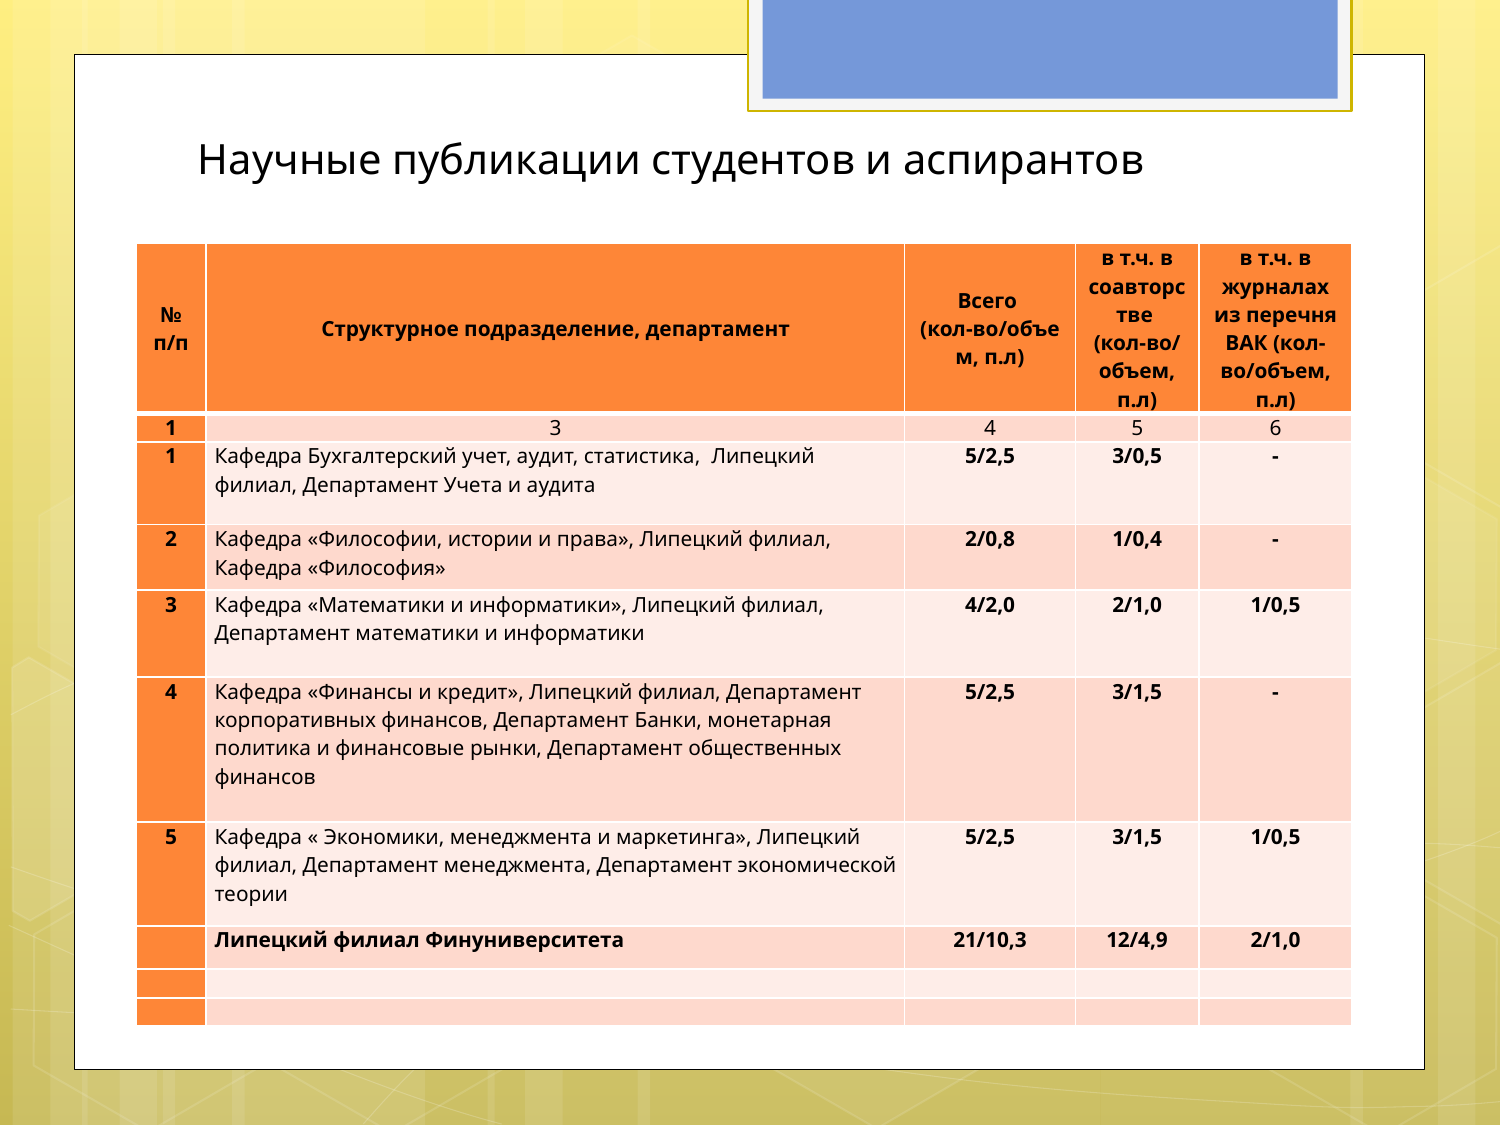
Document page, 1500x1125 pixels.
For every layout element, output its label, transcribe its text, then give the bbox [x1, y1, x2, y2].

table_cell [1200, 970, 1351, 997]
table_cell 6 [1200, 416, 1351, 441]
table_cell 3/1,5 [1076, 823, 1198, 925]
table_cell Кафедра «Финансы и кредит», Липецкий филиал, Департамент корпоративных финансов, Департамент Банки, монетарная политика и финансовые рынки, Департамент общественных финансов [207, 678, 904, 821]
table_cell 5/2,5 [905, 678, 1075, 821]
table_header № п/п [137, 244, 205, 411]
table_cell Кафедра « Экономики, менеджмента и маркетинга», Липецкий филиал, Департамент менеджмента, Департамент экономической теории [207, 823, 904, 925]
table_cell - [1200, 525, 1351, 589]
table_cell Кафедра Бухгалтерский учет, аудит, статистика, Липецкий филиал, Департамент Учета и аудита [207, 443, 904, 524]
table_header в т.ч. в соавторстве (кол-во/объем, п.л) [1076, 244, 1198, 411]
table_cell 1 [137, 416, 205, 441]
table_cell [1076, 999, 1198, 1025]
table_cell 2/1,0 [1200, 927, 1351, 968]
table_cell - [1200, 443, 1351, 524]
table_cell 1 [137, 443, 205, 524]
title Научные публикации студентов и аспирантов [183, 113, 1336, 191]
table_cell [207, 999, 904, 1025]
table_cell 4/2,0 [905, 591, 1075, 676]
table_cell 4 [905, 416, 1075, 441]
table_header Структурное подразделение, департамент [207, 244, 904, 411]
table_cell Кафедра «Философии, истории и права», Липецкий филиал, Кафедра «Философия» [207, 525, 904, 589]
table_cell 5 [137, 823, 205, 925]
table_cell [137, 927, 205, 968]
table_header Всего (кол-во/объем, п.л) [905, 244, 1075, 411]
table_cell 21/10,3 [905, 927, 1075, 968]
table_cell 5 [1076, 416, 1198, 441]
table_cell [1076, 970, 1198, 997]
table_cell [207, 970, 904, 997]
table_cell [1200, 999, 1351, 1025]
table_cell [137, 999, 205, 1025]
table_cell 3 [207, 416, 904, 441]
table_cell 2 [137, 525, 205, 589]
table_cell [137, 970, 205, 997]
table_cell 2/1,0 [1076, 591, 1198, 676]
table_cell 1/0,5 [1200, 823, 1351, 925]
table_cell - [1200, 678, 1351, 821]
table_cell 5/2,5 [905, 443, 1075, 524]
table_cell [905, 970, 1075, 997]
table_cell [905, 999, 1075, 1025]
table_cell Кафедра «Математики и информатики», Липецкий филиал, Департамент математики и информатики [207, 591, 904, 676]
table_cell 5/2,5 [905, 823, 1075, 925]
table_cell 1/0,4 [1076, 525, 1198, 589]
table_header в т.ч. в журналах из перечня ВАК (кол-во/объем, п.л) [1200, 244, 1351, 411]
table_cell 3 [137, 591, 205, 676]
table_cell 1/0,5 [1200, 591, 1351, 676]
table_cell 12/4,9 [1076, 927, 1198, 968]
table_cell 3/0,5 [1076, 443, 1198, 524]
table_cell Липецкий филиал Финуниверситета [207, 927, 904, 968]
table_cell 4 [137, 678, 205, 821]
table_cell 3/1,5 [1076, 678, 1198, 821]
table_cell 2/0,8 [905, 525, 1075, 589]
